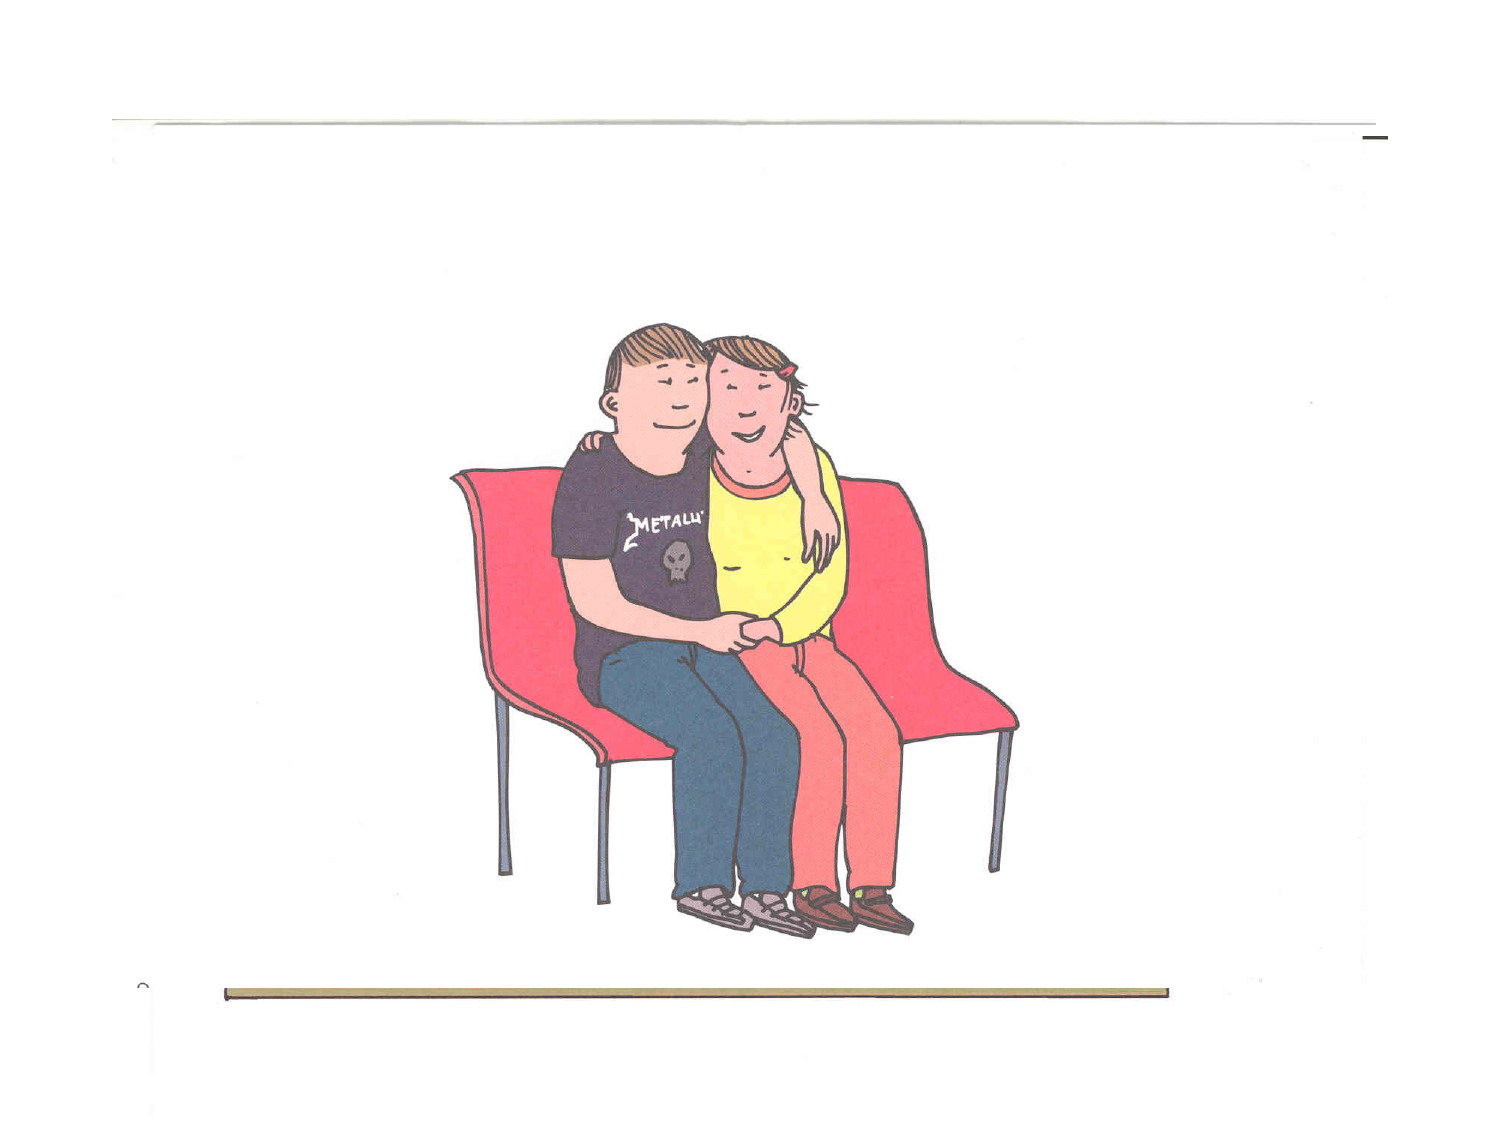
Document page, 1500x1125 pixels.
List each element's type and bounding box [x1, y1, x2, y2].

picture [111, 118, 1388, 1125]
